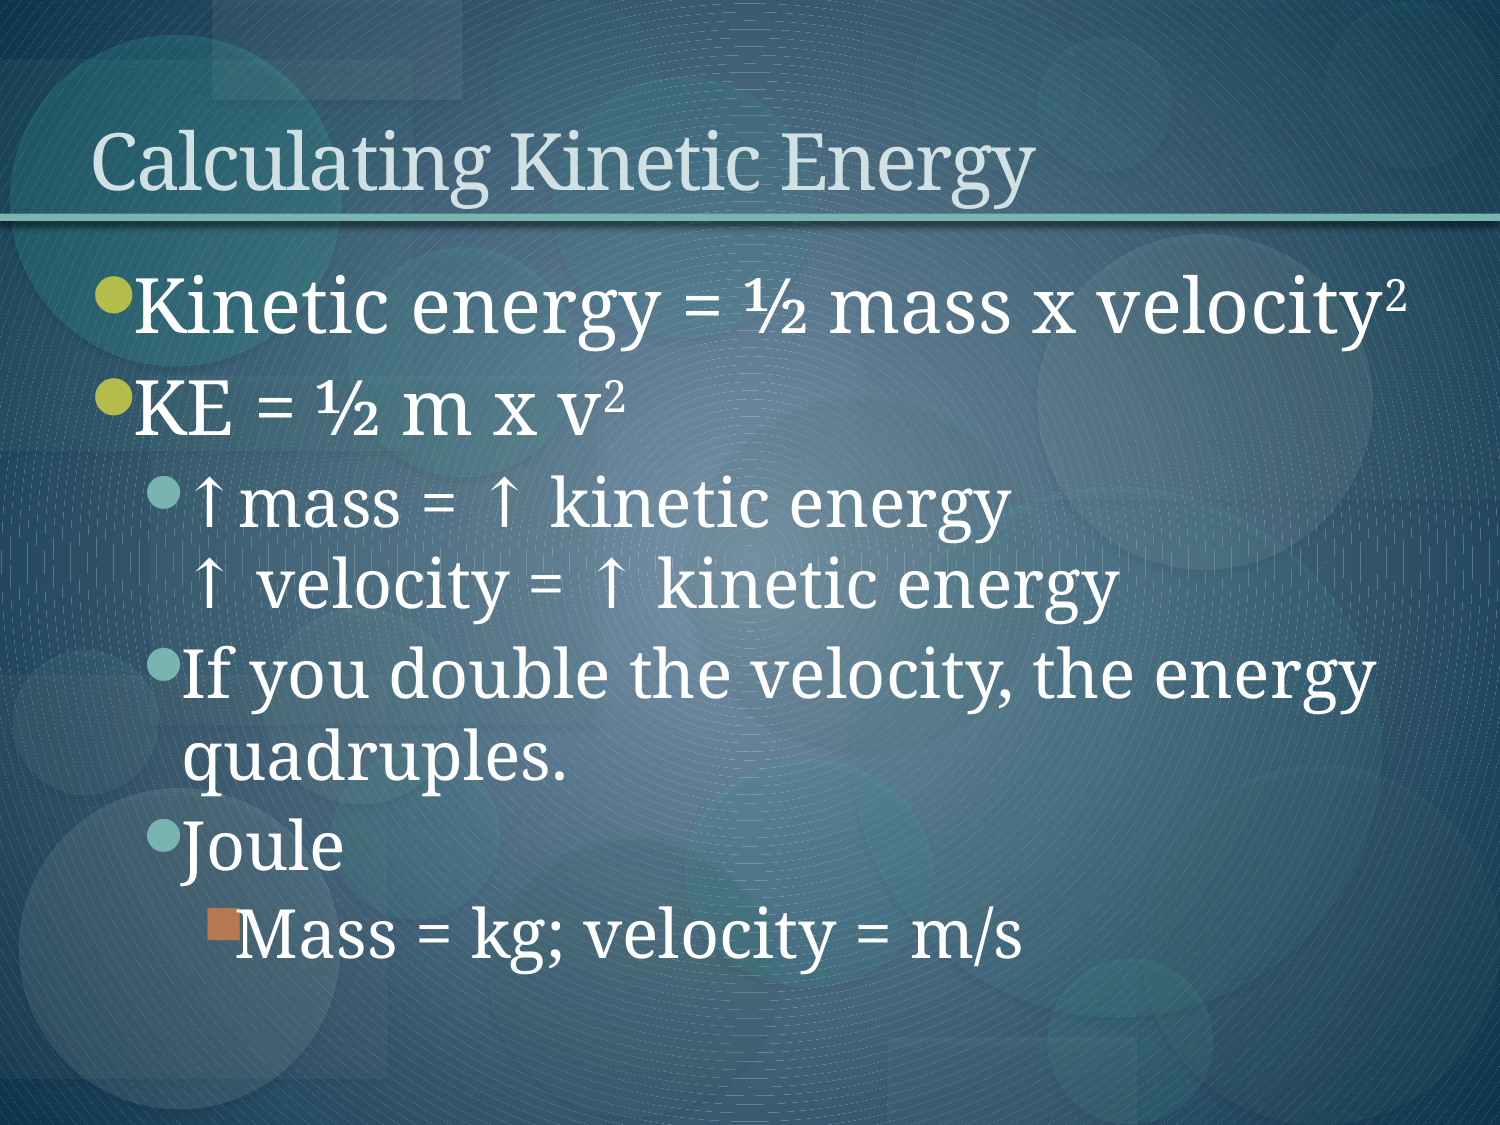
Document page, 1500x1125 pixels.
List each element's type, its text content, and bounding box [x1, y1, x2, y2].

list Kinetic energy = ½ mass x velocity2 KE = ½ m x v2 ↑mass = ↑ kinetic energy ↑ velocity = ↑ kinetic energy If you double the velocity, the energy quadruples. Joule Mass = kg; velocity = m/s [75, 249, 1425, 1038]
title Calculating Kinetic Energy [75, 26, 1425, 214]
